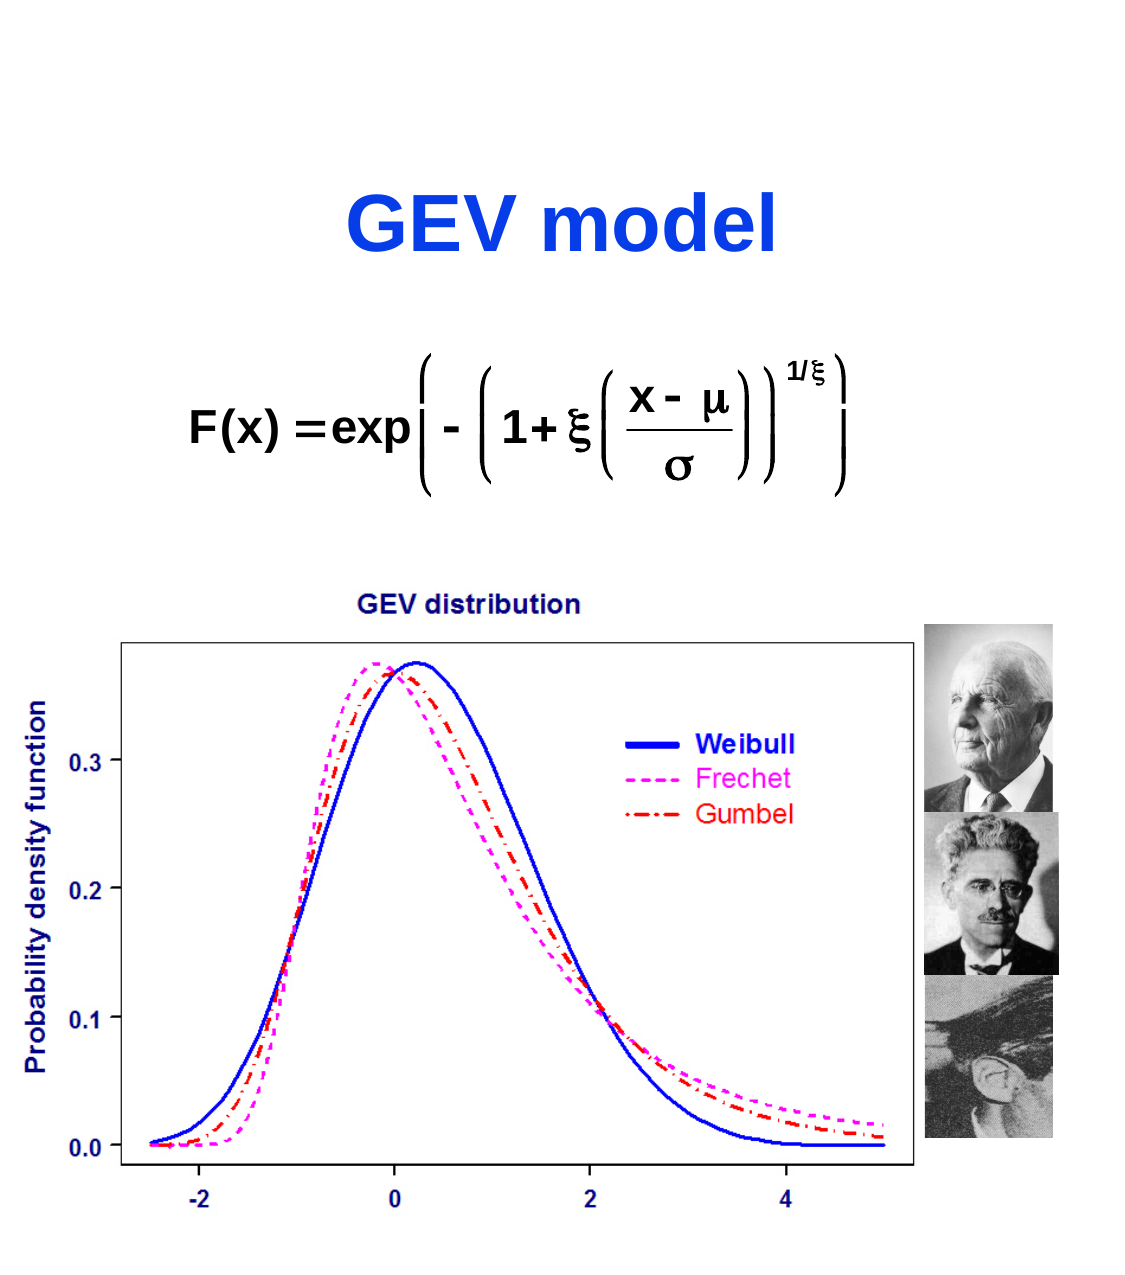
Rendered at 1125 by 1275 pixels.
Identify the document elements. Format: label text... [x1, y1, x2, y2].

title GEV model [83, 112, 1042, 326]
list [187, 349, 862, 513]
picture [0, 551, 1059, 1275]
